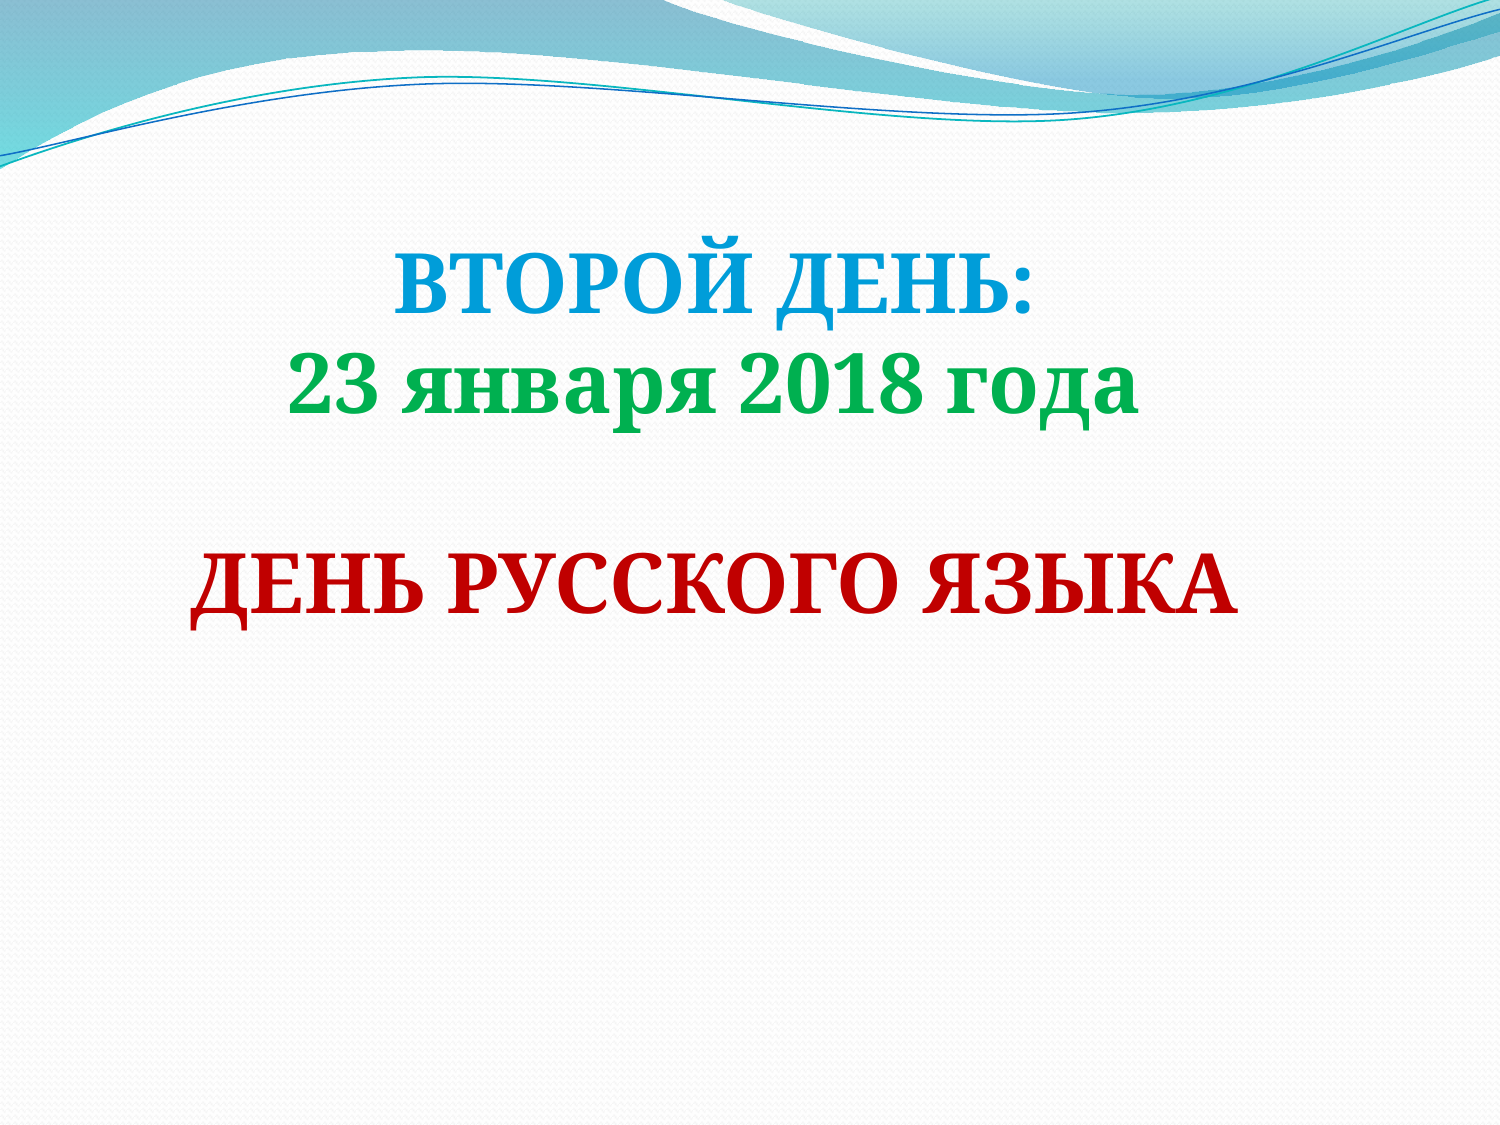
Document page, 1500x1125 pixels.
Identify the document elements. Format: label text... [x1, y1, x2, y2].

text_box ВТОРОЙ ДЕНЬ: 23 января 2018 года ДЕНЬ РУССКОГО ЯЗЫКА [117, 222, 1313, 638]
